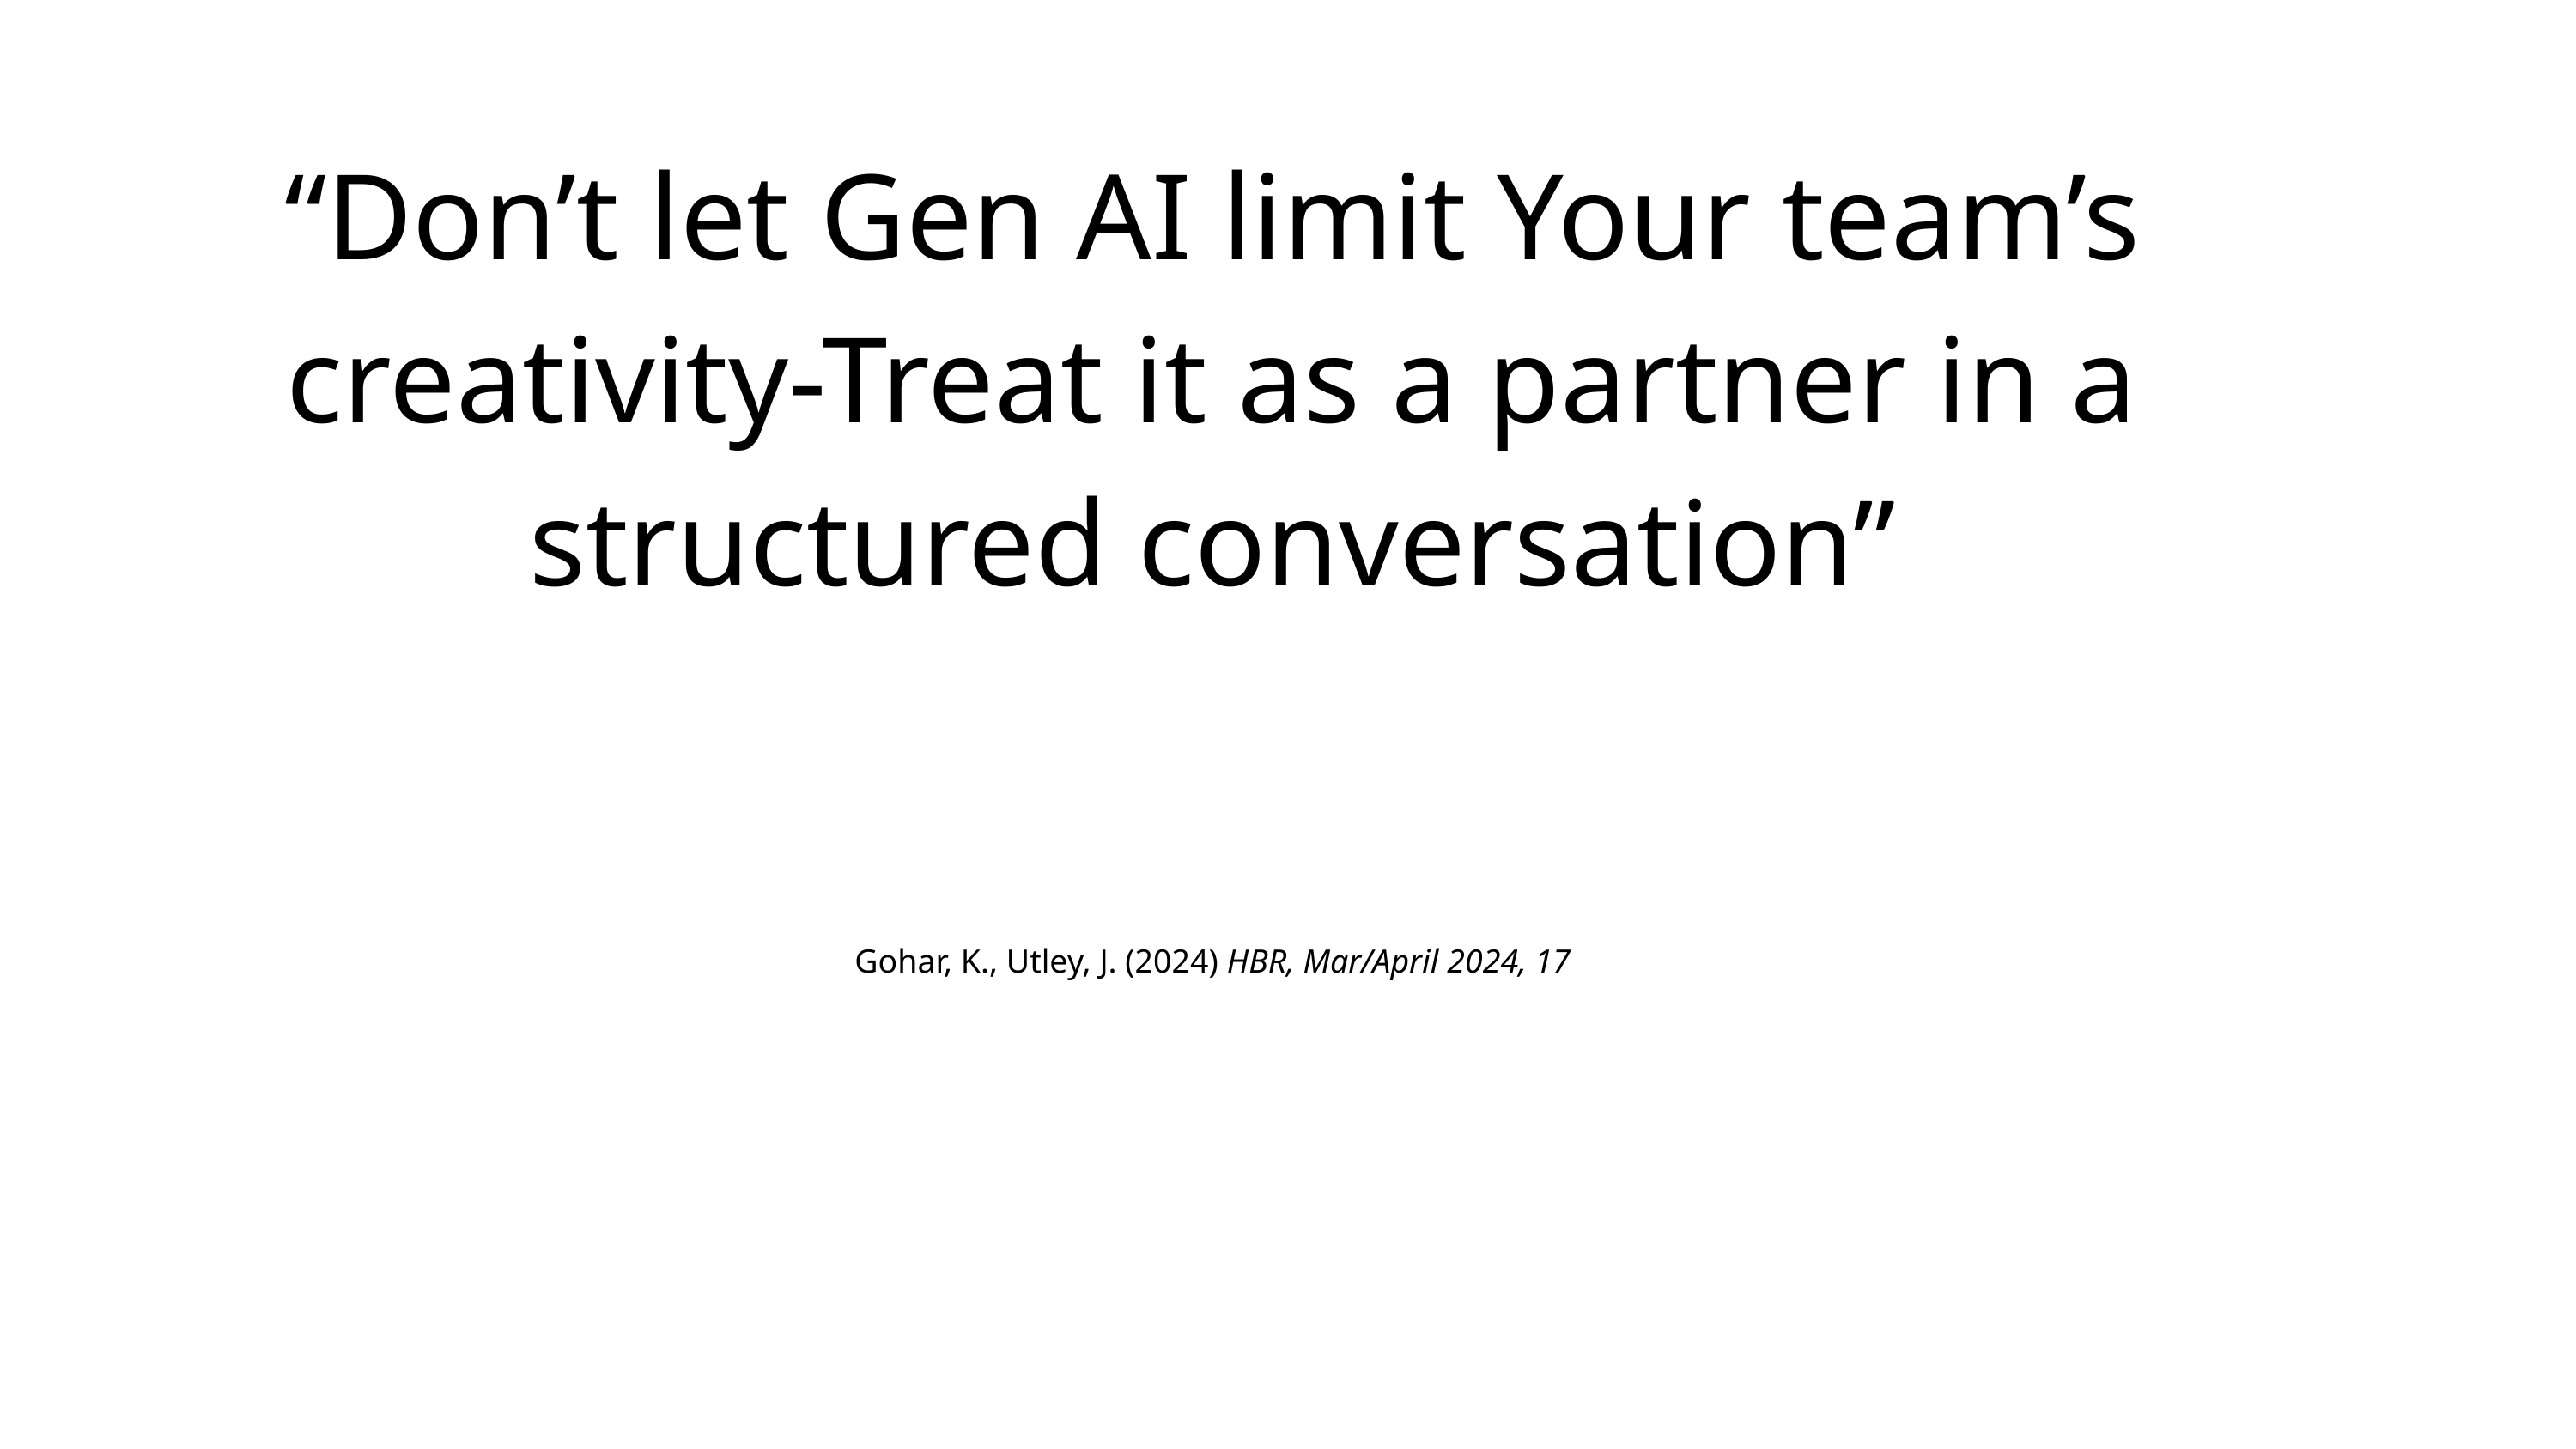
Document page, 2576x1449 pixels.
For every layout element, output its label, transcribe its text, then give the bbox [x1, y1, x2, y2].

title “Don’t let Gen AI limit Your team’s creativity-Treat it as a partner in a structured conversation” Gohar, K., Utley, J. (2024) HBR, Mar/April 2024, 17 [64, 39, 2361, 1100]
